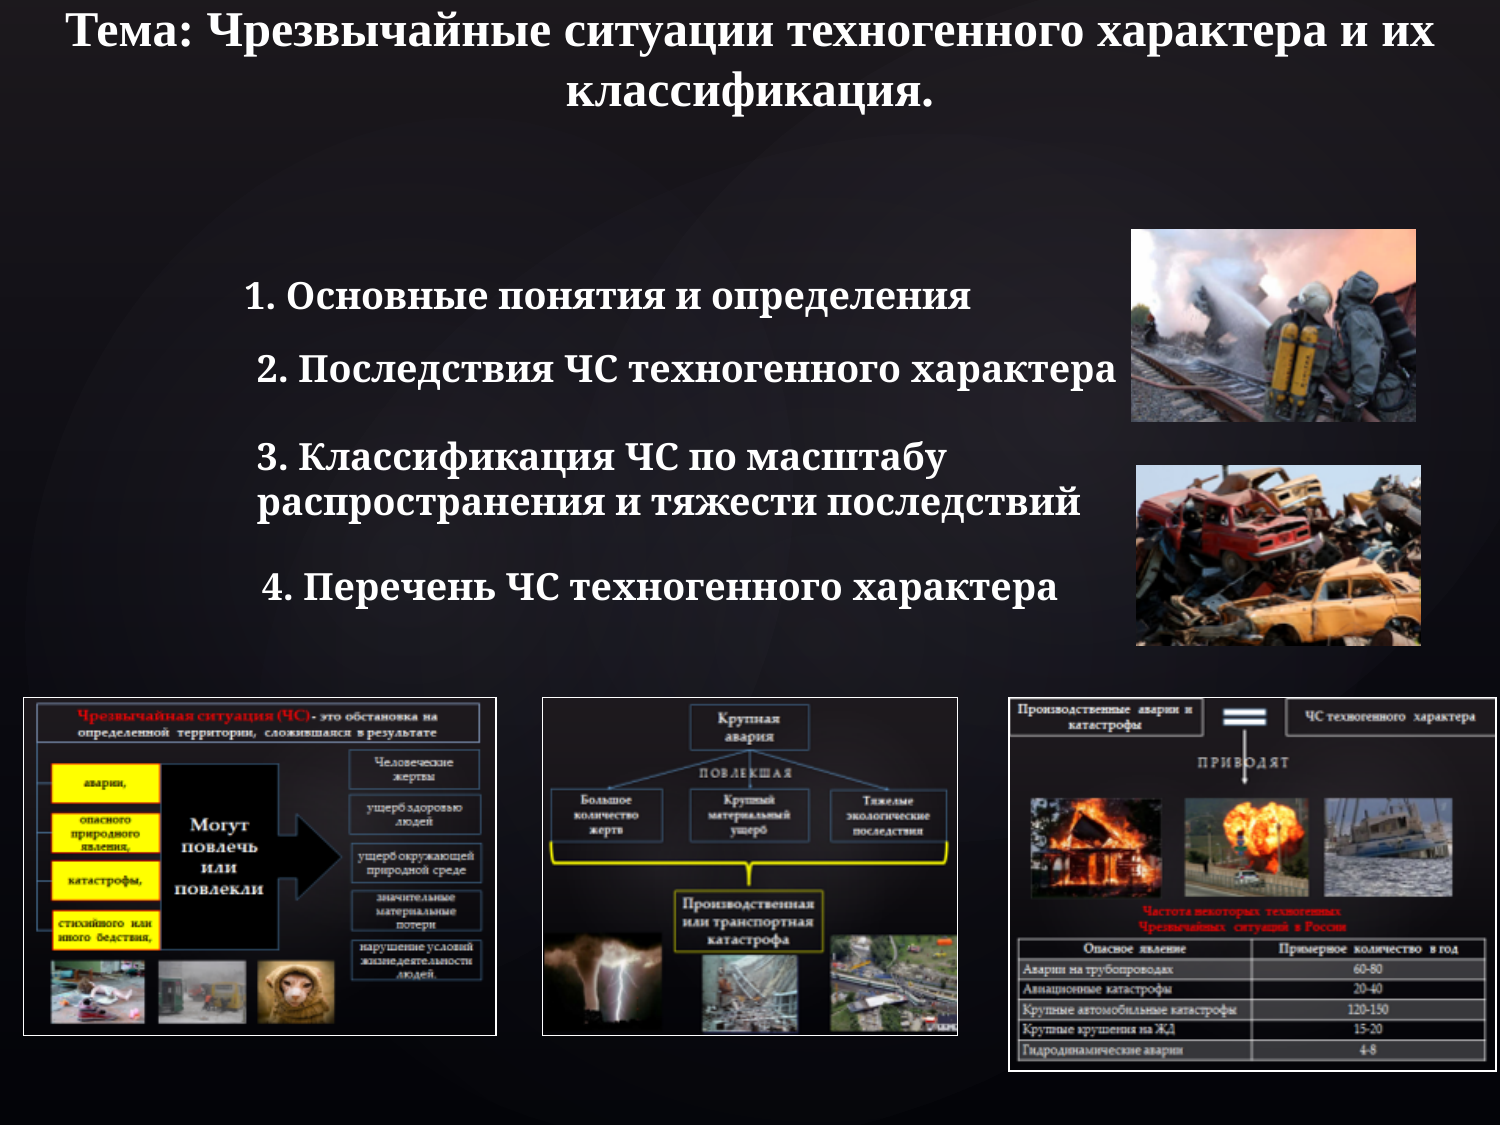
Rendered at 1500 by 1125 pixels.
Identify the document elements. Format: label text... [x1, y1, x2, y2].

picture [23, 697, 496, 1036]
picture [542, 697, 958, 1036]
text_box Тема: Чрезвычайные ситуации техногенного характера и их классификация. [0, 0, 1500, 115]
text_box 4. Перечень ЧС техногенного характера [247, 555, 1126, 616]
picture [1136, 465, 1422, 647]
picture [1009, 697, 1496, 1071]
text_box 1. Основные понятия и определения [229, 264, 987, 325]
picture [1131, 228, 1417, 422]
text_box 2. Последствия ЧС техногенного характера [242, 337, 1121, 398]
text_box [0, 1069, 1500, 1125]
text_box 3. Классификация ЧС по масштабу распространения и тяжести последствий [242, 425, 1137, 531]
